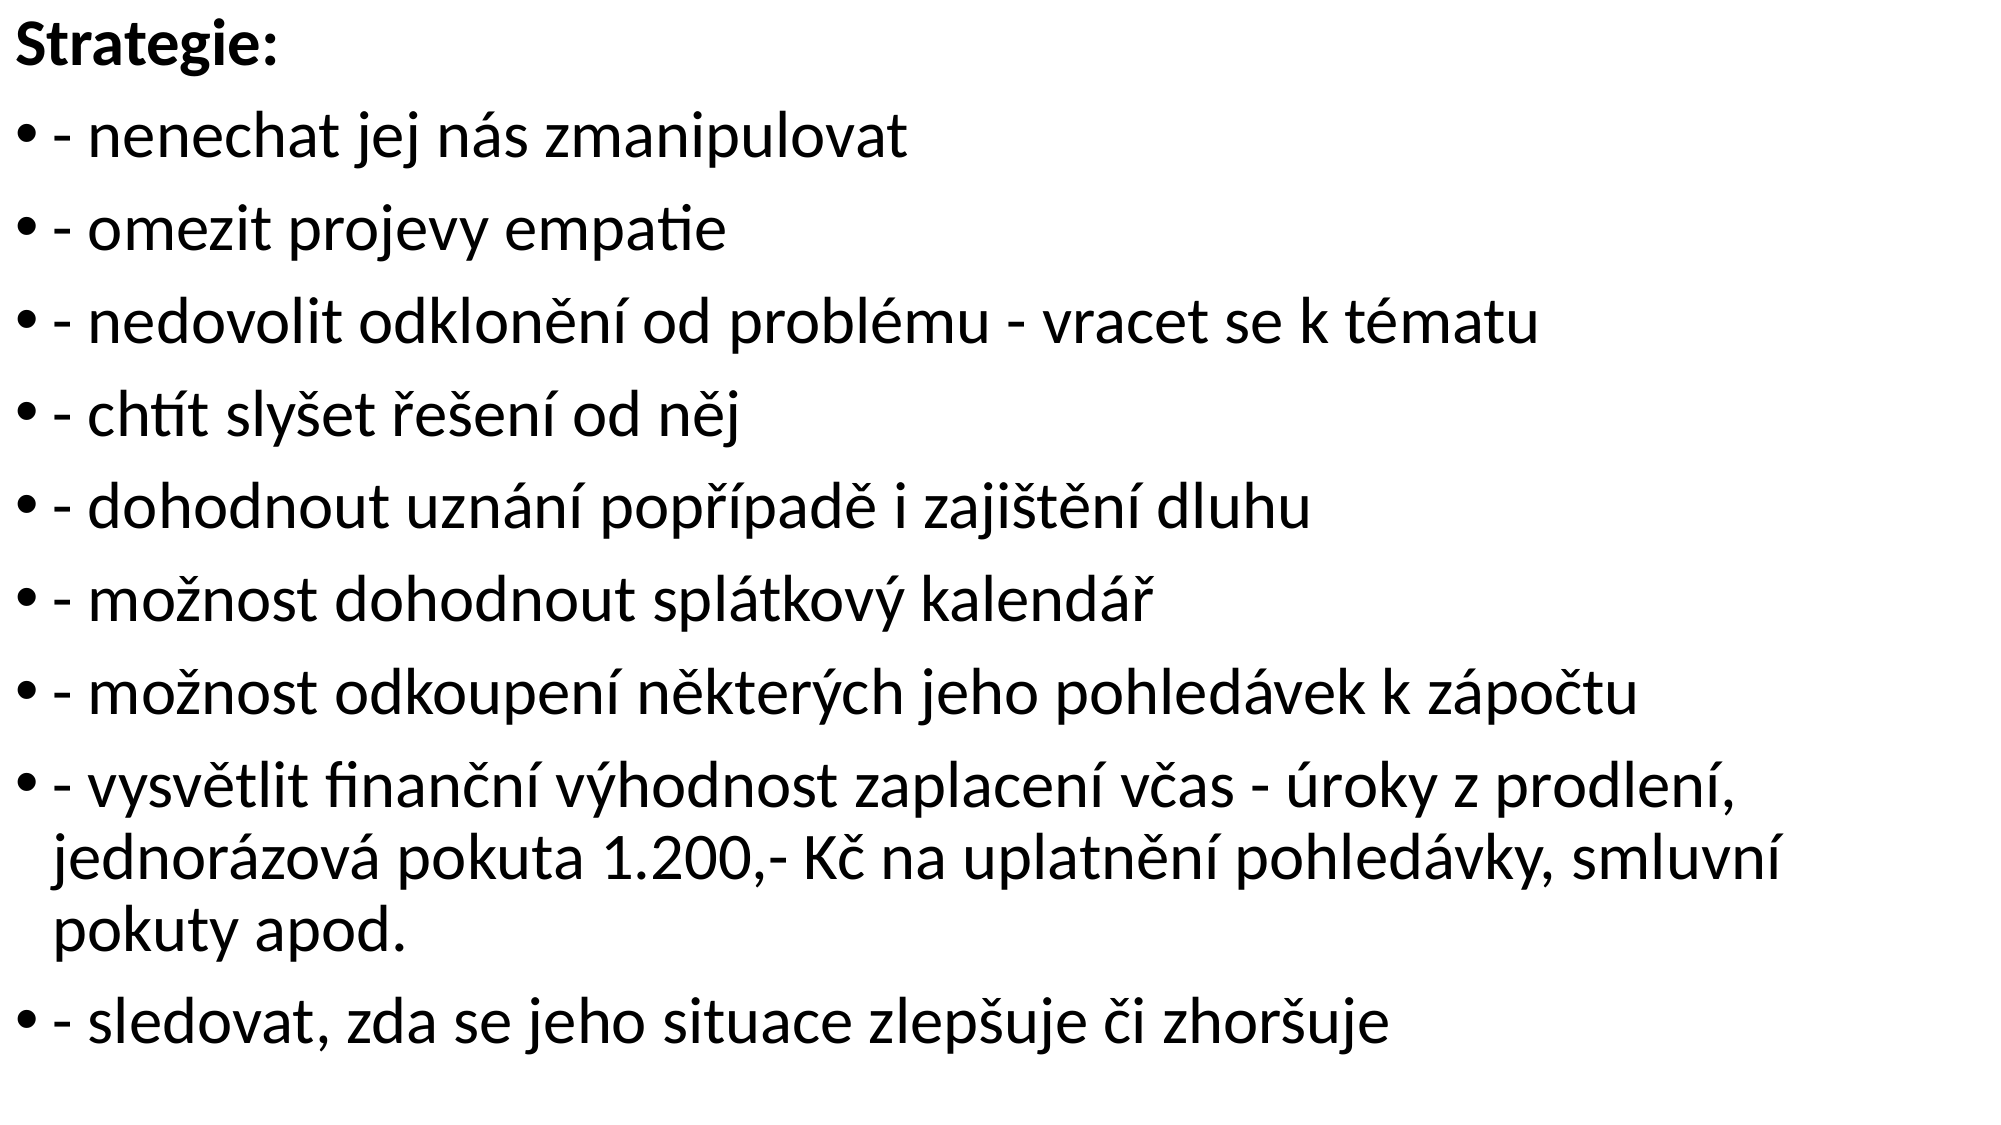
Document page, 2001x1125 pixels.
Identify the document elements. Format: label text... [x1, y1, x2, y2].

list Strategie: - nenechat jej nás zmanipulovat - omezit projevy empatie - nedovolit odklonění od problému - vracet se k tématu - chtít slyšet řešení od něj - dohodnout uznání popřípadě i zajištění dluhu - možnost dohodnout splátkový kalendář - možnost odkoupení některých jeho pohledávek k zápočtu - vysvětlit finanční výhodnost zaplacení včas - úroky z prodlení, jednorázová pokuta 1.200,- Kč na uplatnění pohledávky, smluvní pokuty apod. - sledovat, zda se jeho situace zlepšuje či zhoršuje [0, 0, 2000, 1125]
